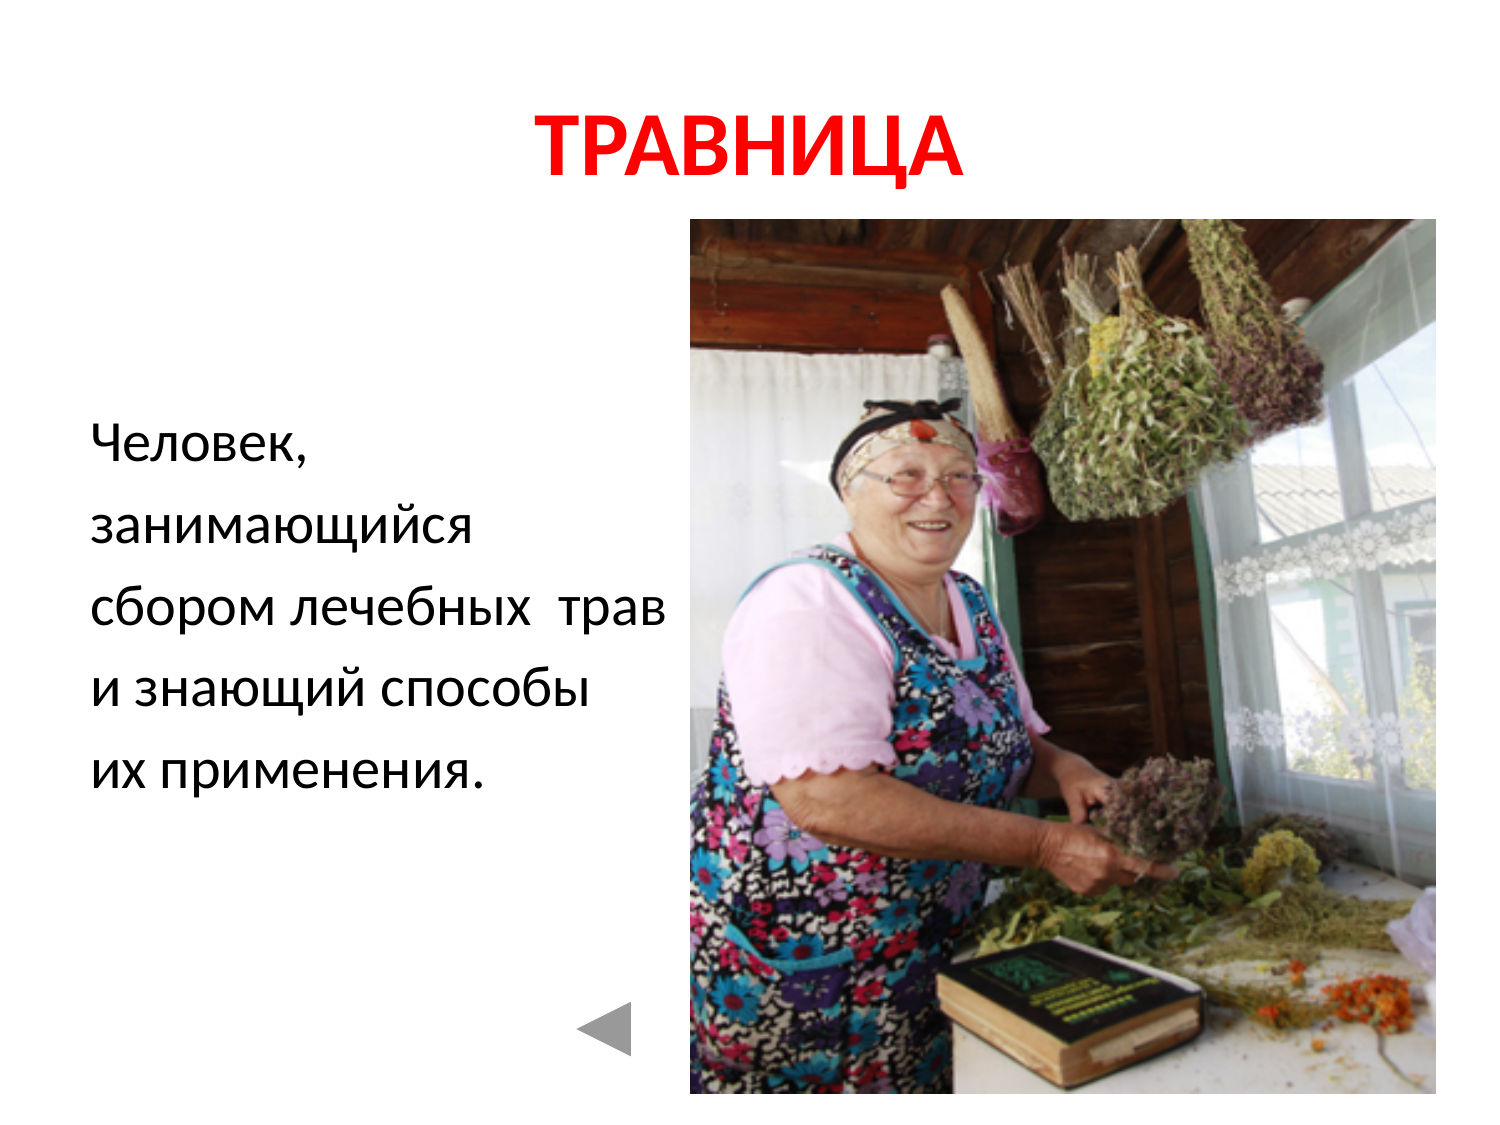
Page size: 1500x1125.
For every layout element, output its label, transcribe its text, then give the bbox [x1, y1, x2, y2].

text_box [559, 986, 646, 1072]
title ТРАВНИЦА [75, 45, 1425, 233]
picture [690, 219, 1436, 1095]
list Человек, занимающийся сбором лечебных трав и знающий способы их применения. [75, 314, 685, 1006]
